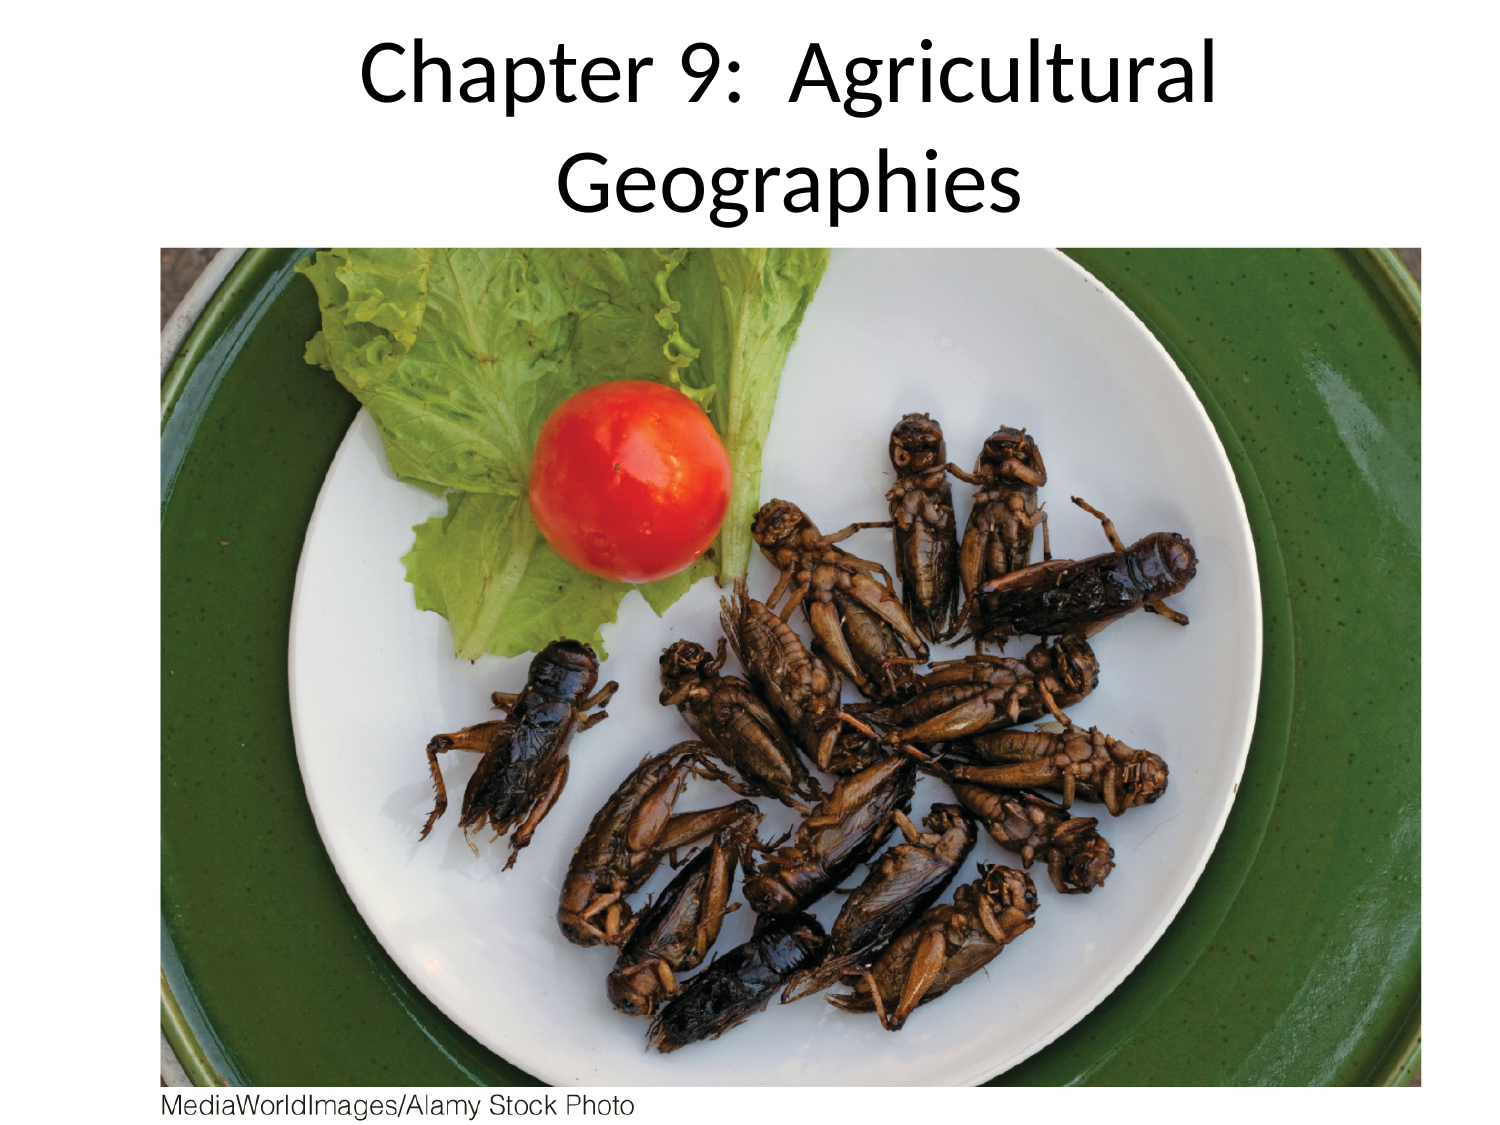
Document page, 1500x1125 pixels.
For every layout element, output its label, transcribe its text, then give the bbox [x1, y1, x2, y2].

picture [154, 240, 1428, 1125]
title Chapter 9: Agricultural Geographies [152, 0, 1428, 241]
